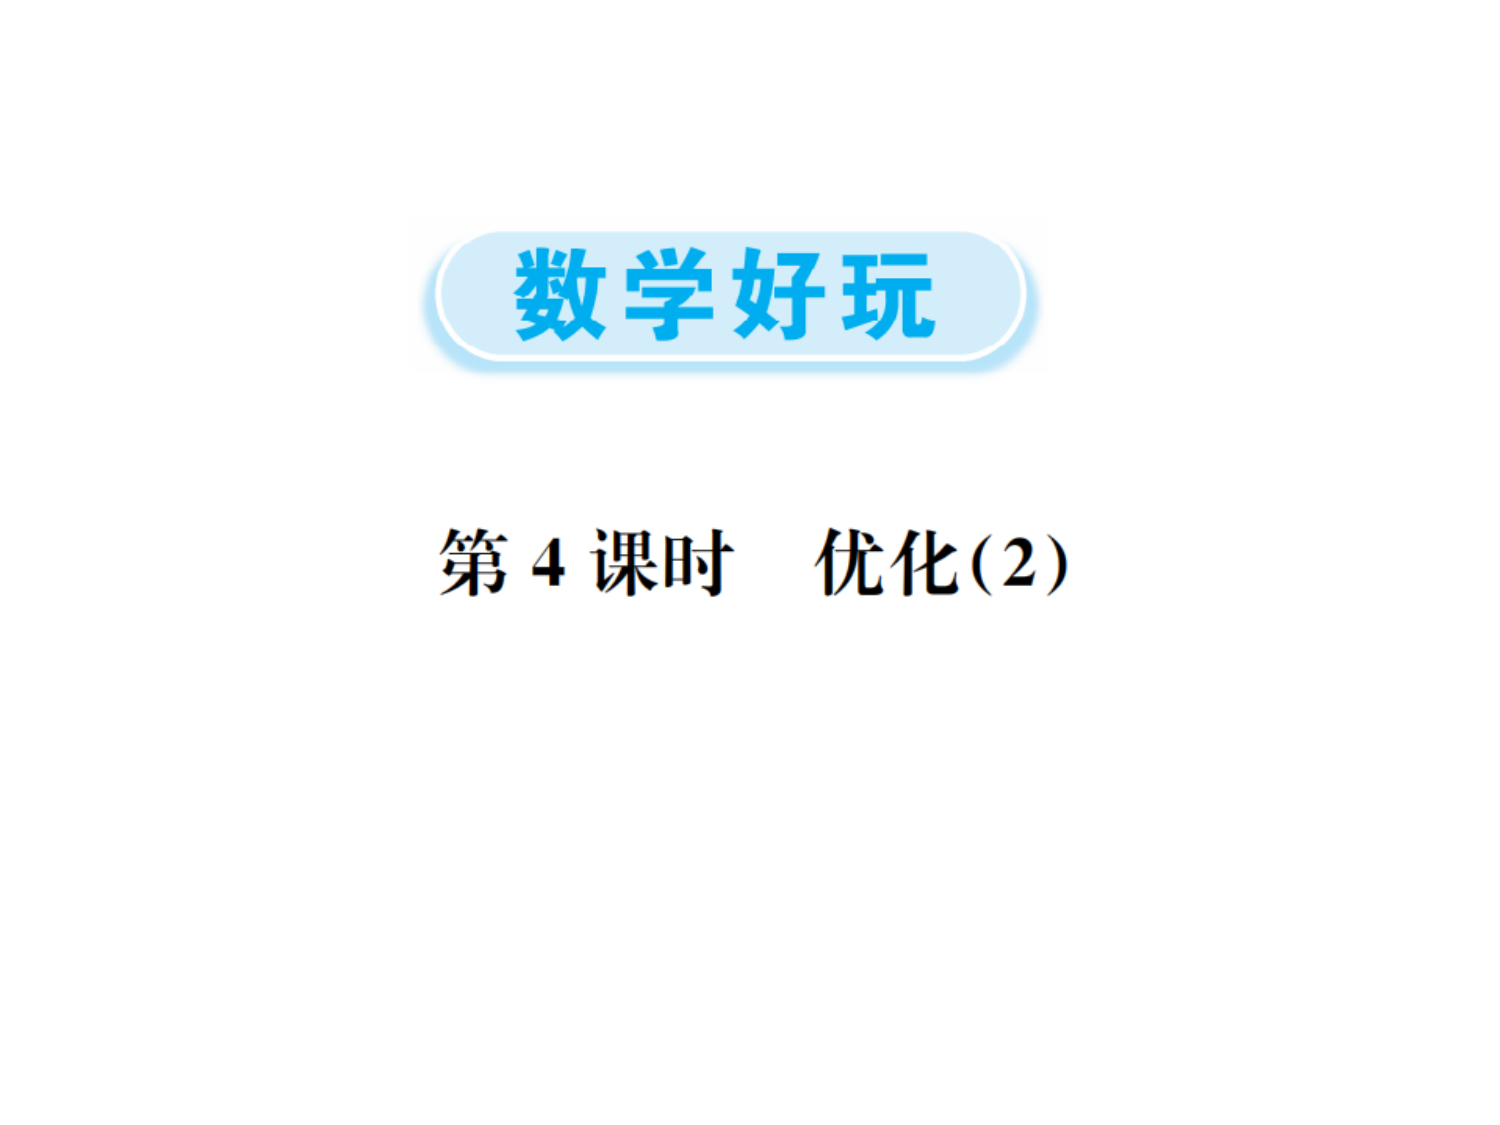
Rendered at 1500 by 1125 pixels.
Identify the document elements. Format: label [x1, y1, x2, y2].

picture [399, 208, 1100, 401]
picture [423, 503, 1077, 622]
